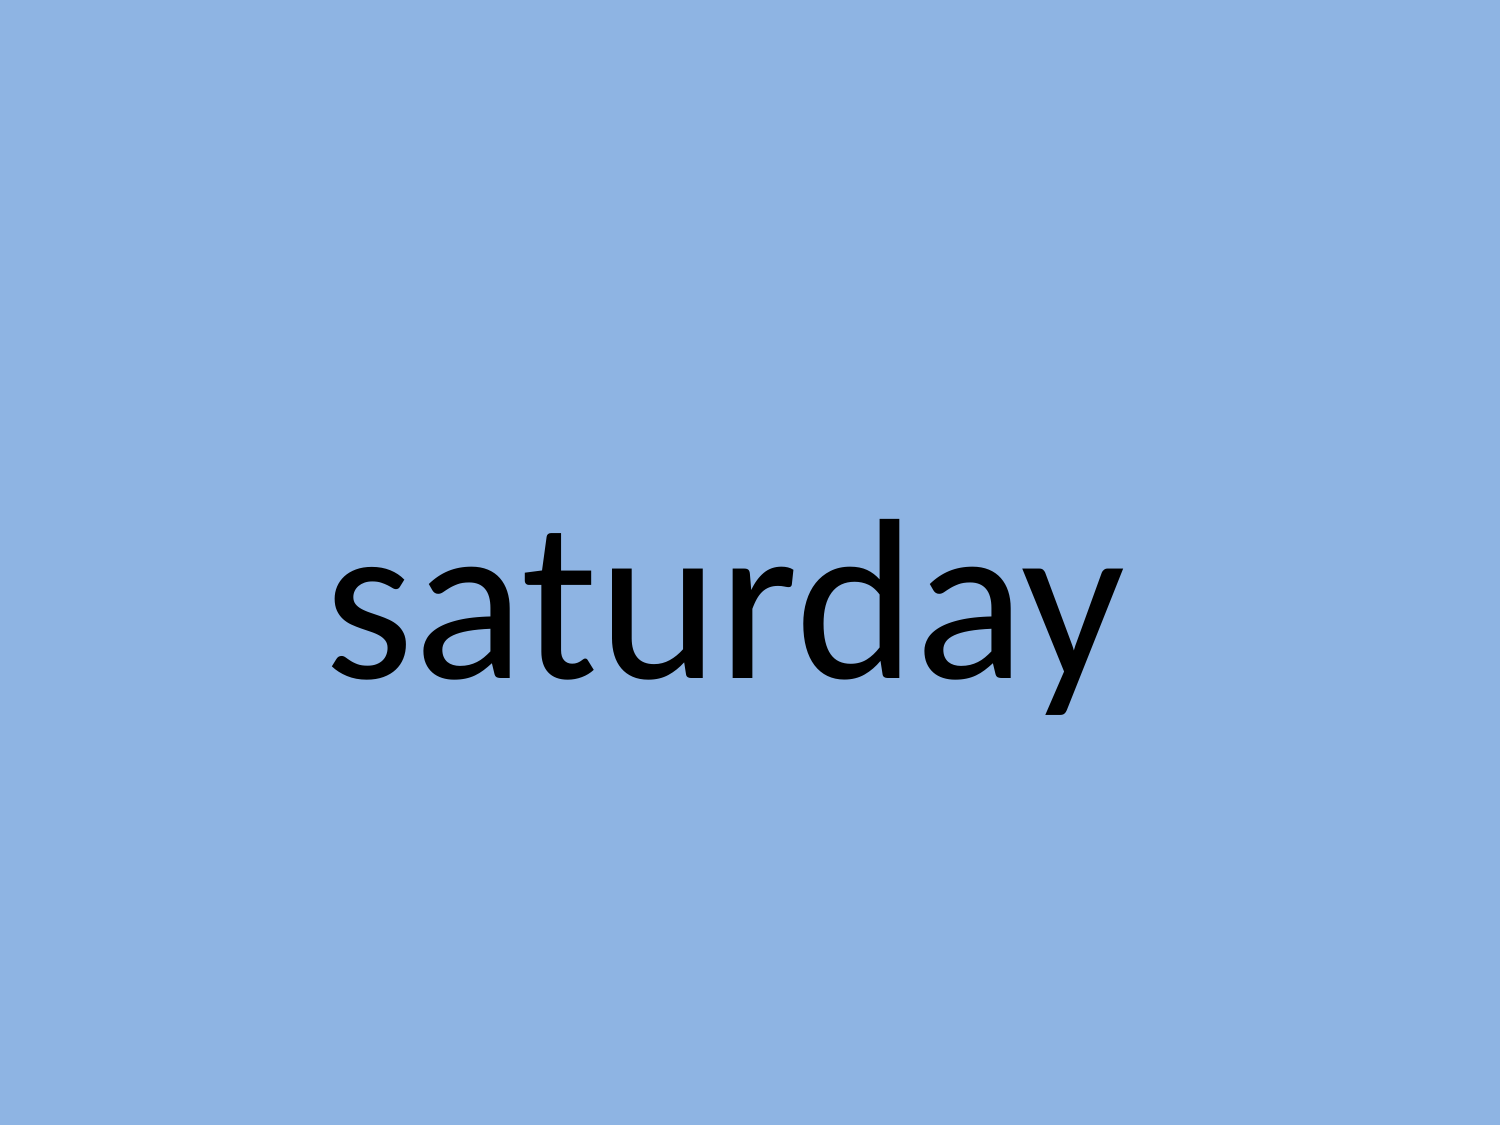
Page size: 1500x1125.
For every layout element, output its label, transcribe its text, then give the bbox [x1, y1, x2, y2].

title saturday [62, 349, 1388, 825]
